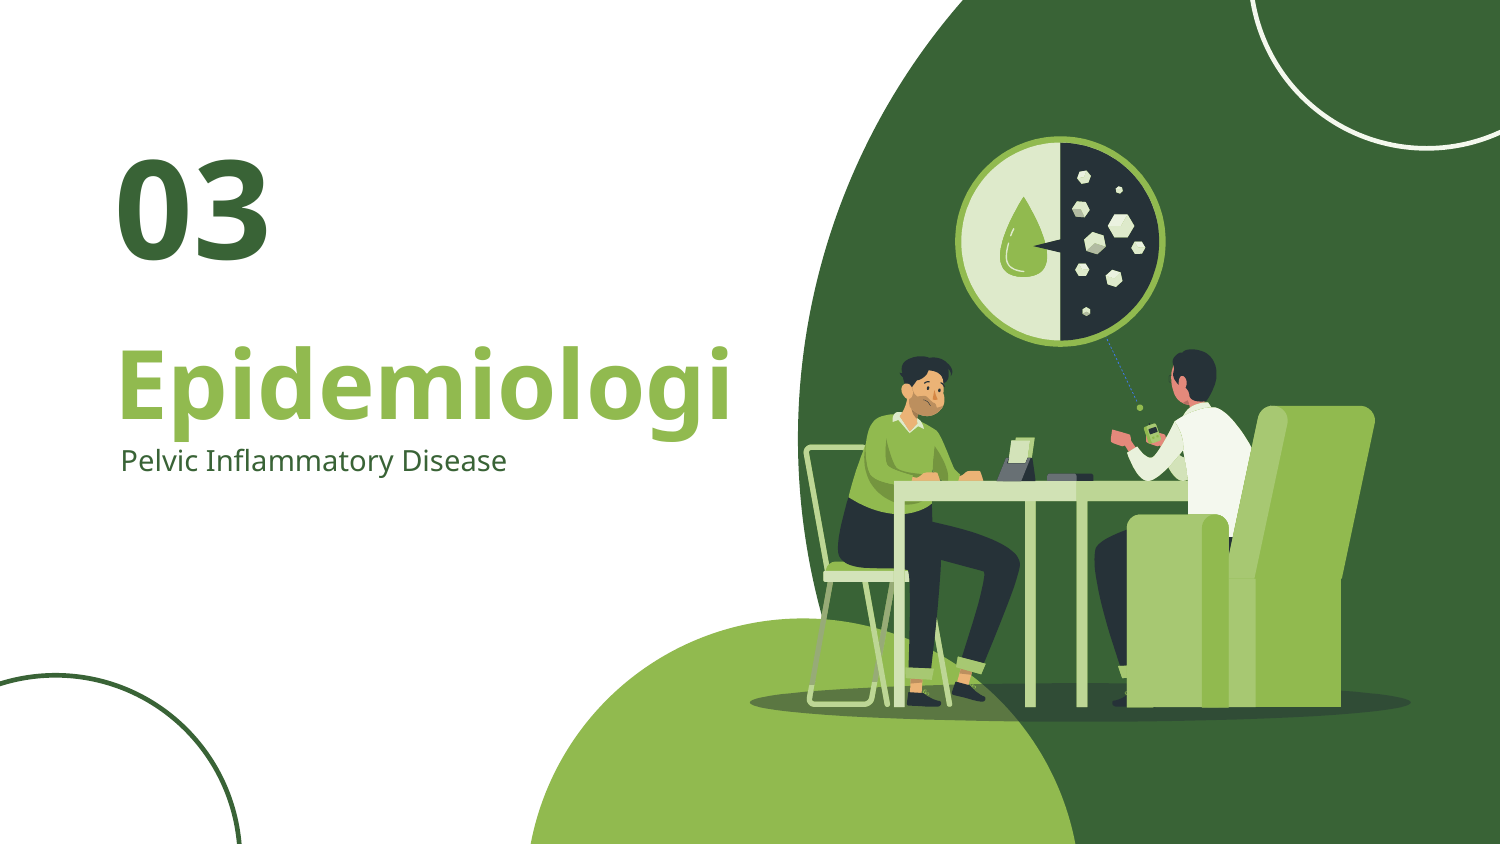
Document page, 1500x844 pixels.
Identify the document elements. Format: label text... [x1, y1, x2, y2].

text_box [749, 136, 1411, 723]
title 03 [99, 106, 359, 303]
subtitle Pelvic Inflammatory Disease [99, 427, 553, 545]
title Epidemiologi [99, 308, 744, 450]
